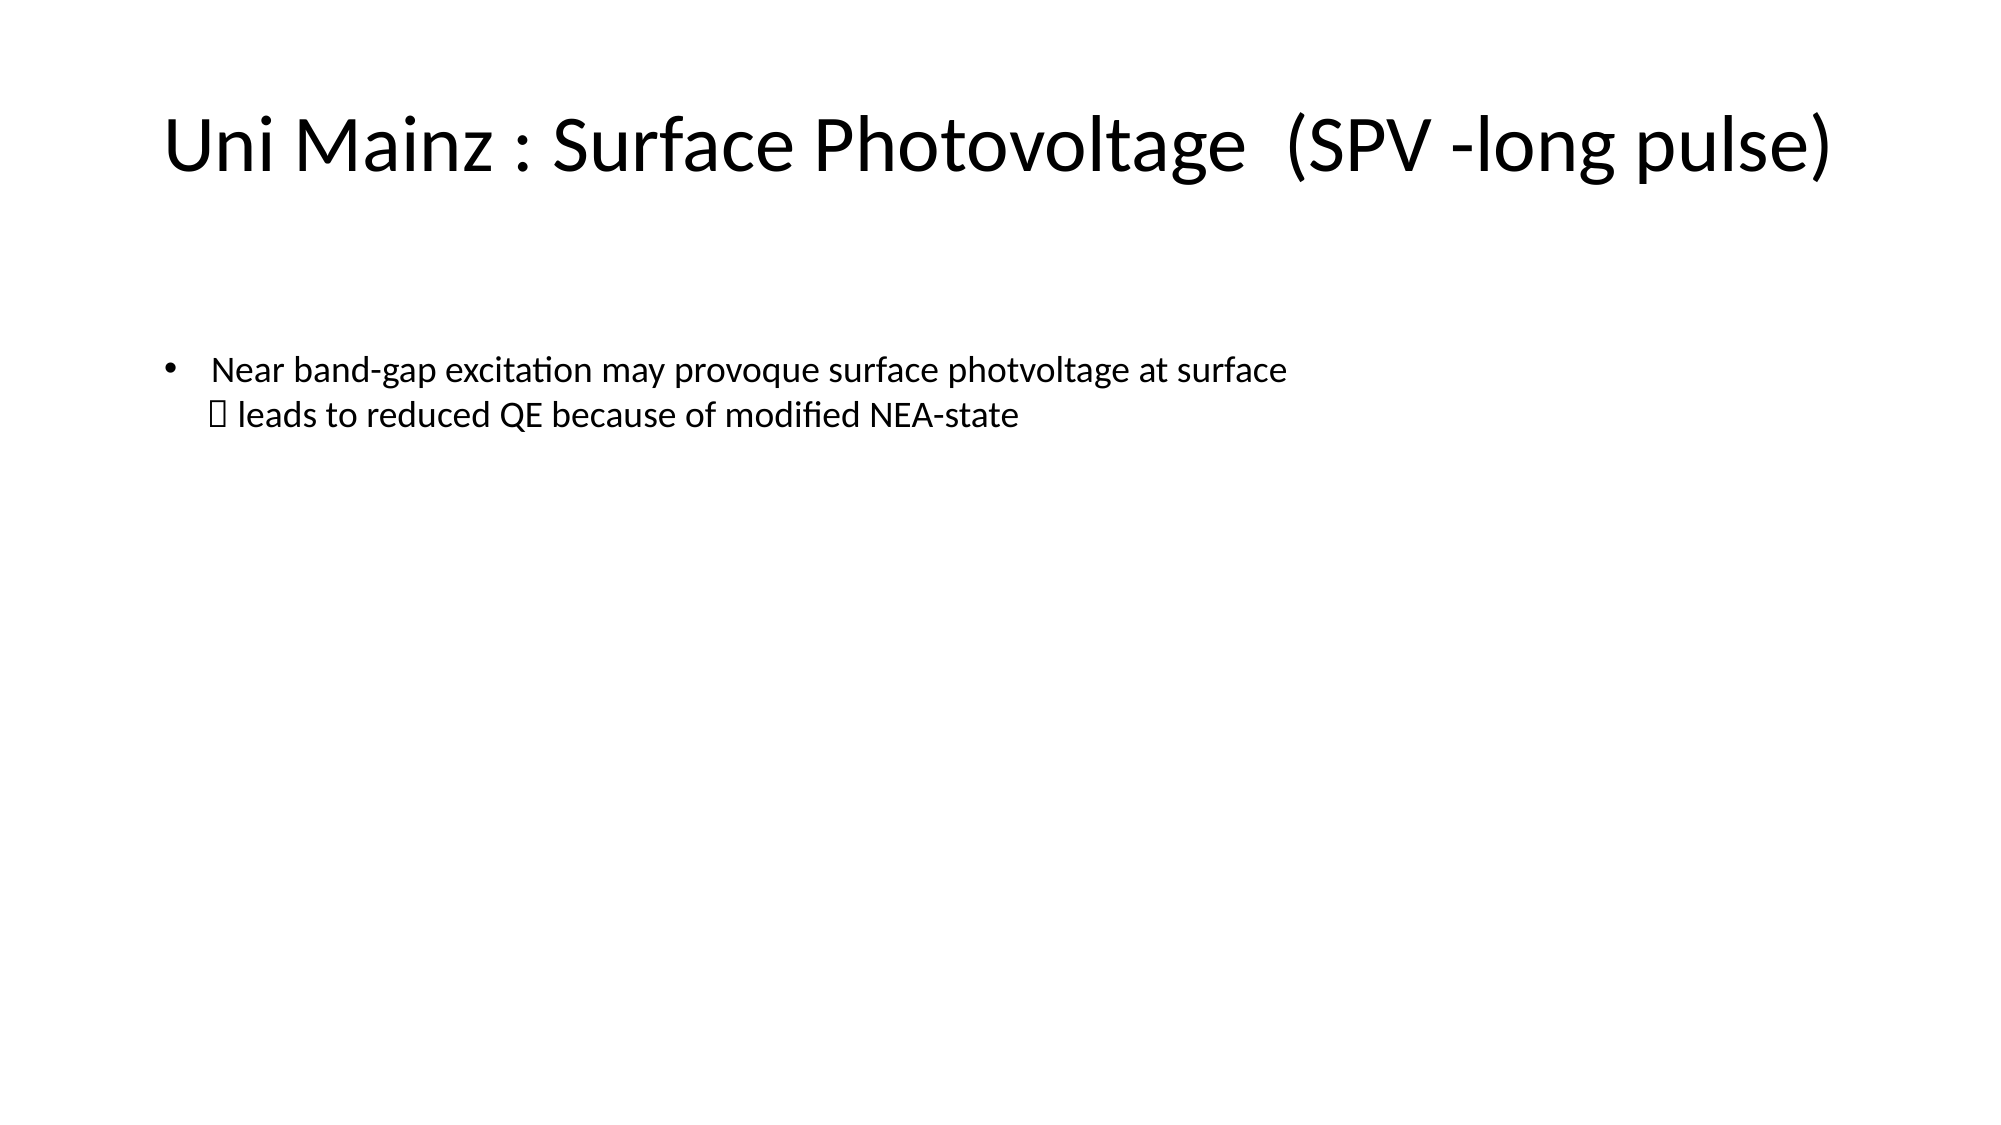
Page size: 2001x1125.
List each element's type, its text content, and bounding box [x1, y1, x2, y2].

title Uni Mainz : Surface Photovoltage (SPV -long pulse) [99, 45, 1900, 233]
text_box Near band-gap excitation may provoque surface photvoltage at surface  leads to reduced QE because of modified NEA-state [149, 338, 1378, 443]
